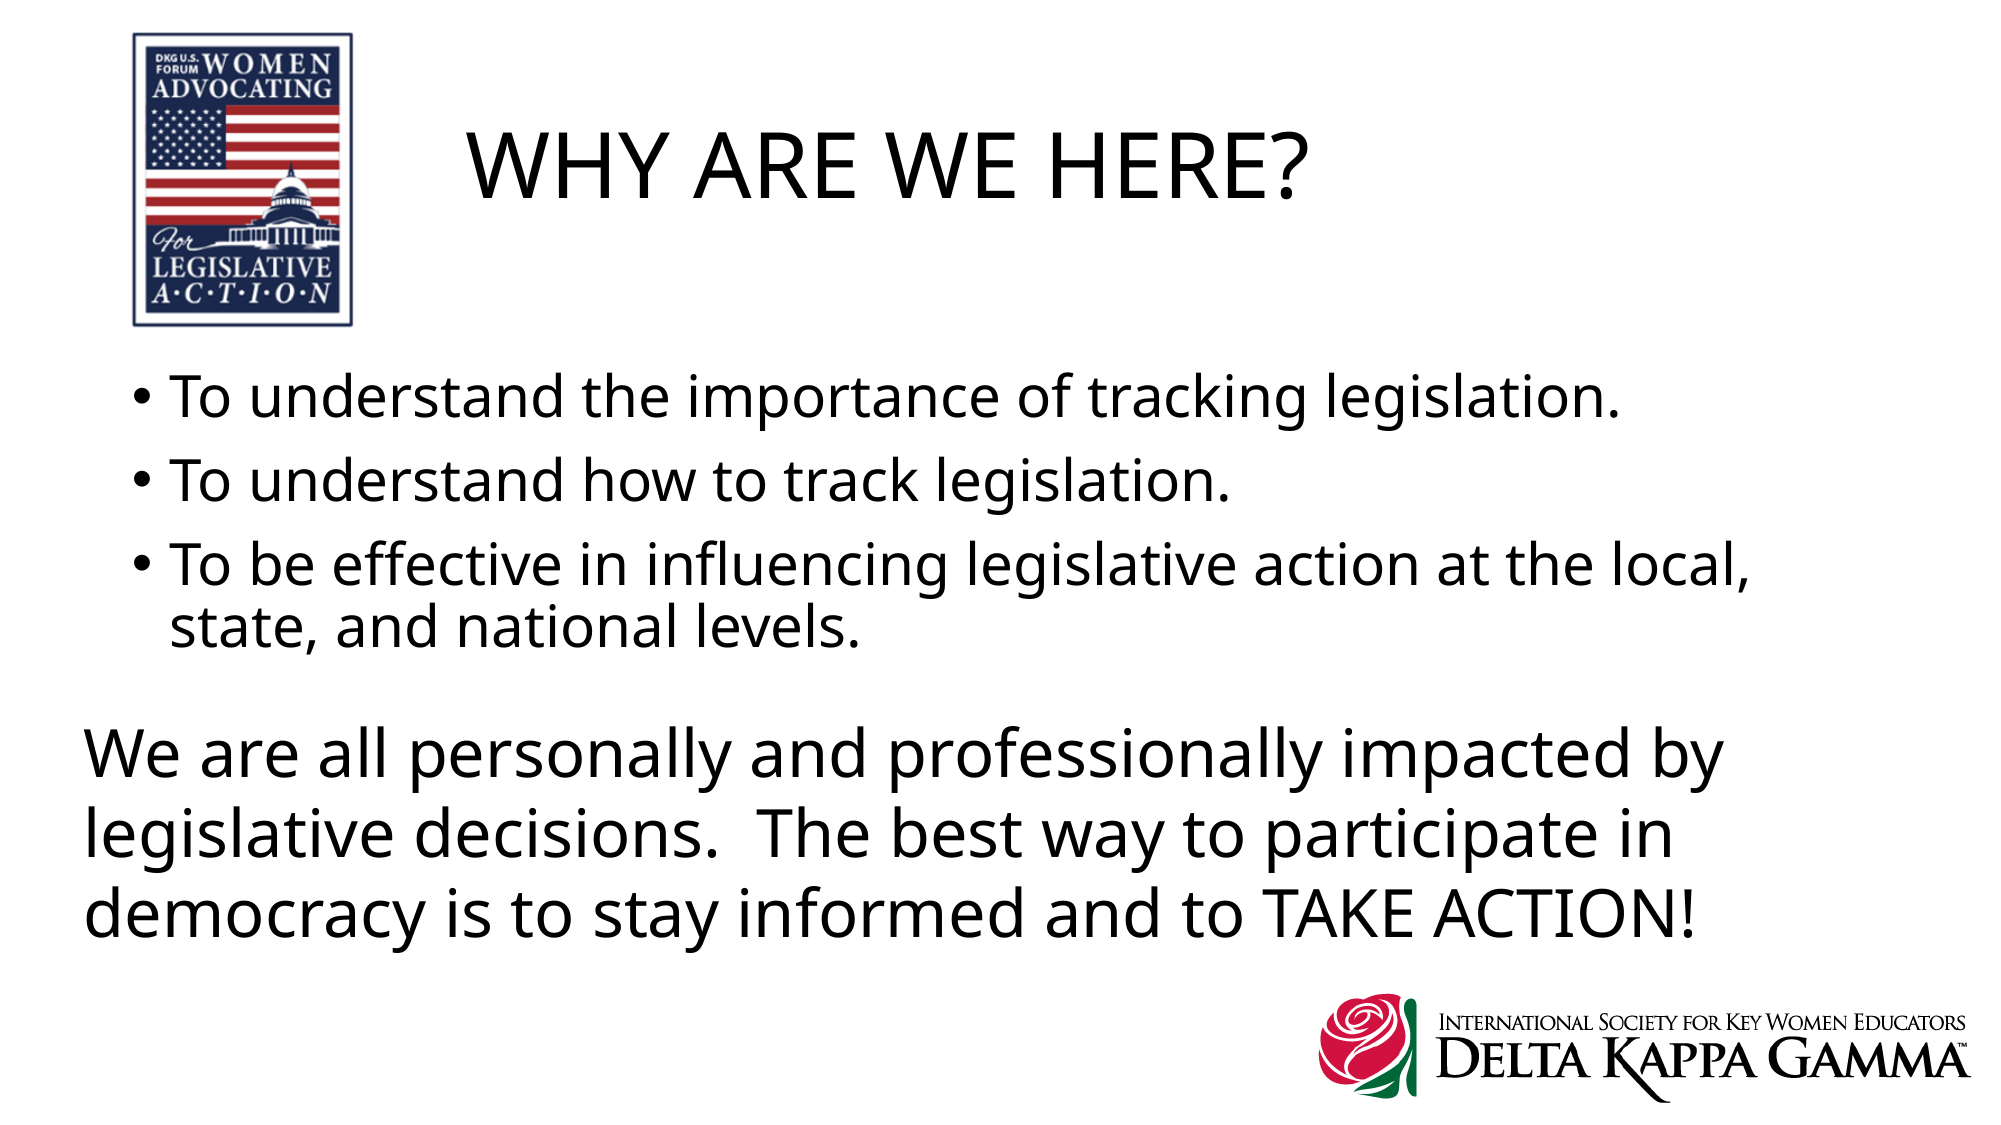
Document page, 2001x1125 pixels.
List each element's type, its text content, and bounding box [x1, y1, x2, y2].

picture [1310, 985, 1979, 1109]
text_box We are all personally and professionally impacted by legislative decisions. The best way to participate in democracy is to stay informed and to TAKE ACTION! [68, 703, 1911, 958]
list To understand the importance of tracking legislation. To understand how to track legislation. To be effective in influencing legislative action at the local, state, and national levels. [116, 359, 1842, 703]
picture [124, 22, 363, 335]
title WHY ARE WE HERE? [450, 59, 1863, 278]
